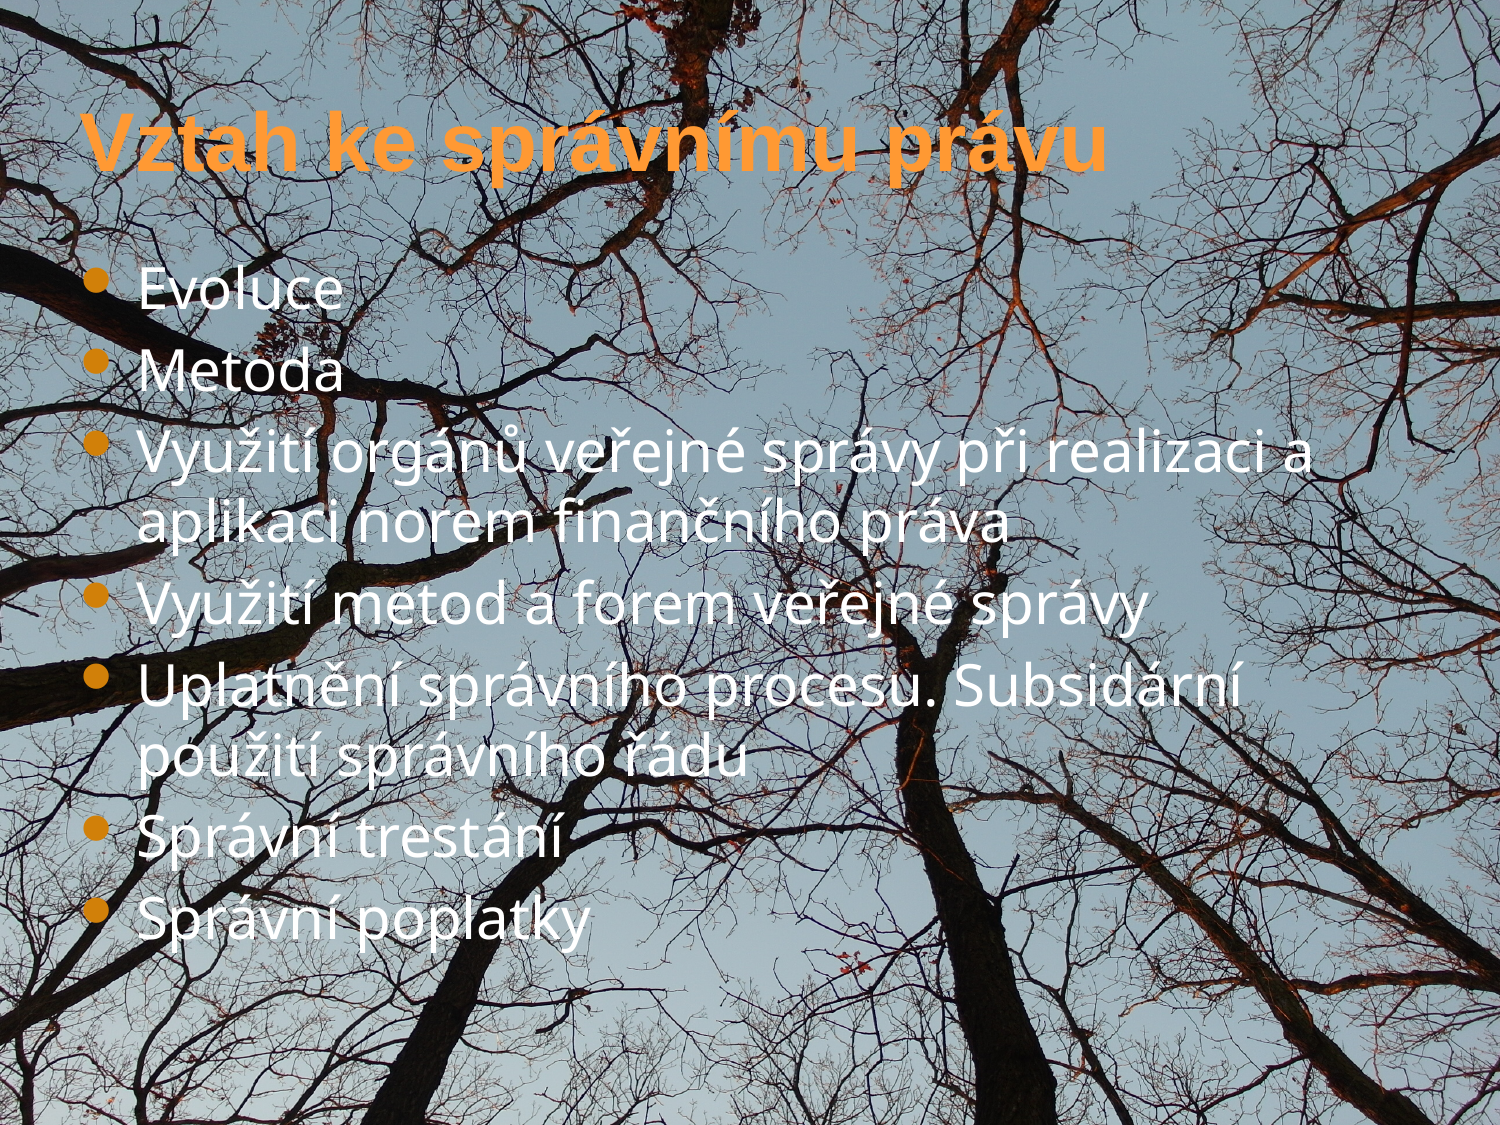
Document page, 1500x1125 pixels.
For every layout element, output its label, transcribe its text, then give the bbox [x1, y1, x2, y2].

list Evoluce Metoda Využití orgánů veřejné správy při realizaci a aplikaci norem finančního práva Využití metod a forem veřejné správy Uplatnění správního procesu. Subsidární použití správního řádu Správní trestání Správní poplatky [64, 243, 1436, 1059]
picture [0, 0, 1500, 1125]
title Vztah ke správnímu právu [64, 78, 1436, 197]
